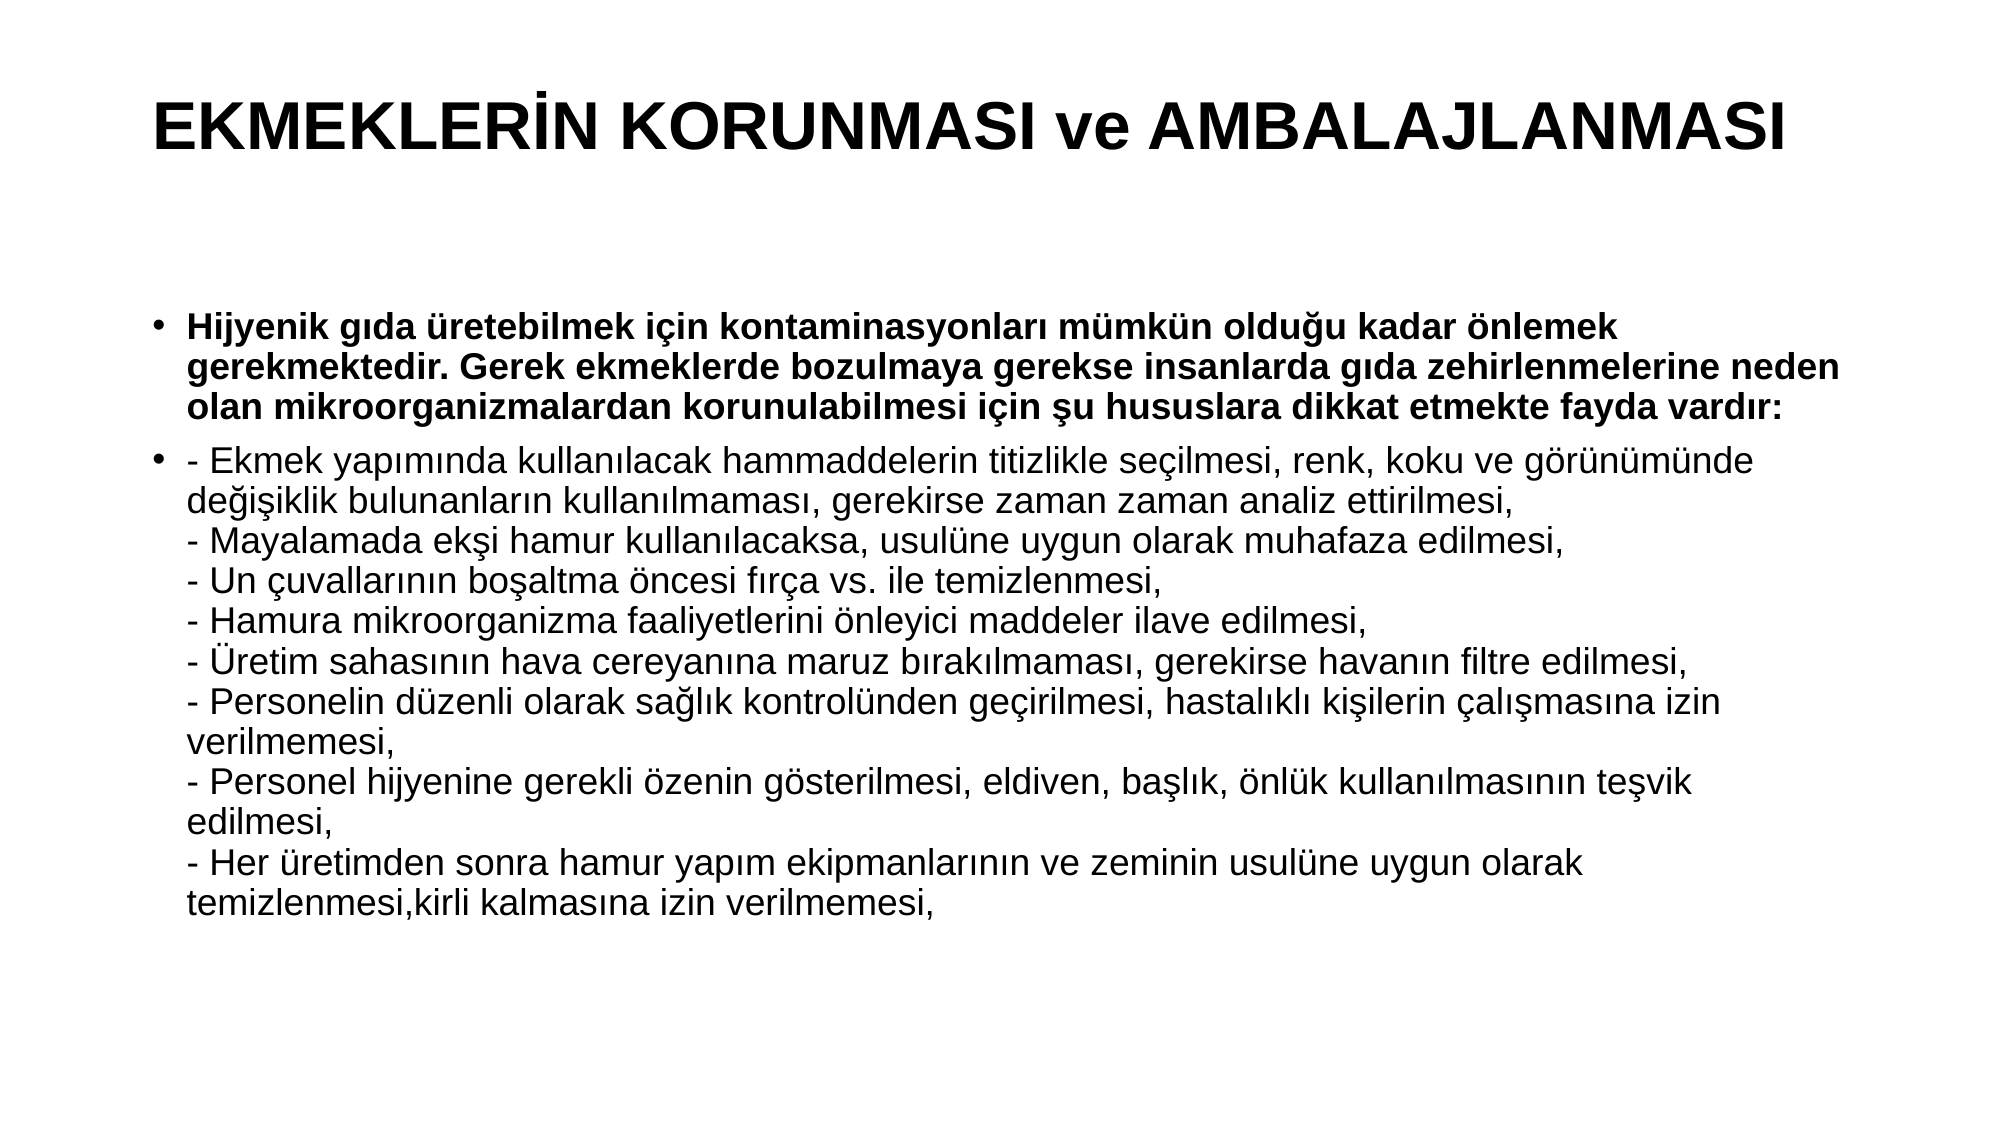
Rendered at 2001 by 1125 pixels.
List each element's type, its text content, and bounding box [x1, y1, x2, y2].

list Hijyenik gıda üretebilmek için kontaminasyonları mümkün olduğu kadar önlemek gerekmektedir. Gerek ekmeklerde bozulmaya gerekse insanlarda gıda zehirlenmelerine neden olan mikroorganizmalardan korunulabilmesi için şu hususlara dikkat etmekte fayda vardır: - Ekmek yapımında kullanılacak hammaddelerin titizlikle seçilmesi, renk, koku ve görünümünde değişiklik bulunanların kullanılmaması, gerekirse zaman zaman analiz ettirilmesi, - Mayalamada ekşi hamur kullanılacaksa, usulüne uygun olarak muhafaza edilmesi, - Un çuvallarının boşaltma öncesi fırça vs. ile temizlenmesi, - Hamura mikroorganizma faaliyetlerini önleyici maddeler ilave edilmesi, - Üretim sahasının hava cereyanına maruz bırakılmaması, gerekirse havanın filtre edilmesi, - Personelin düzenli olarak sağlık kontrolünden geçirilmesi, hastalıklı kişilerin çalışmasına izin verilmemesi, - Personel hijyenine gerekli özenin gösterilmesi, eldiven, başlık, önlük kullanılmasının teşvik edilmesi, - Her üretimden sonra hamur yapım ekipmanlarının ve zeminin usulüne uygun olarak temizlenmesi,kirli kalmasına izin verilmemesi, [137, 299, 1863, 1014]
title EKMEKLERİN KORUNMASI ve AMBALAJLANMASI [137, 59, 1863, 278]
